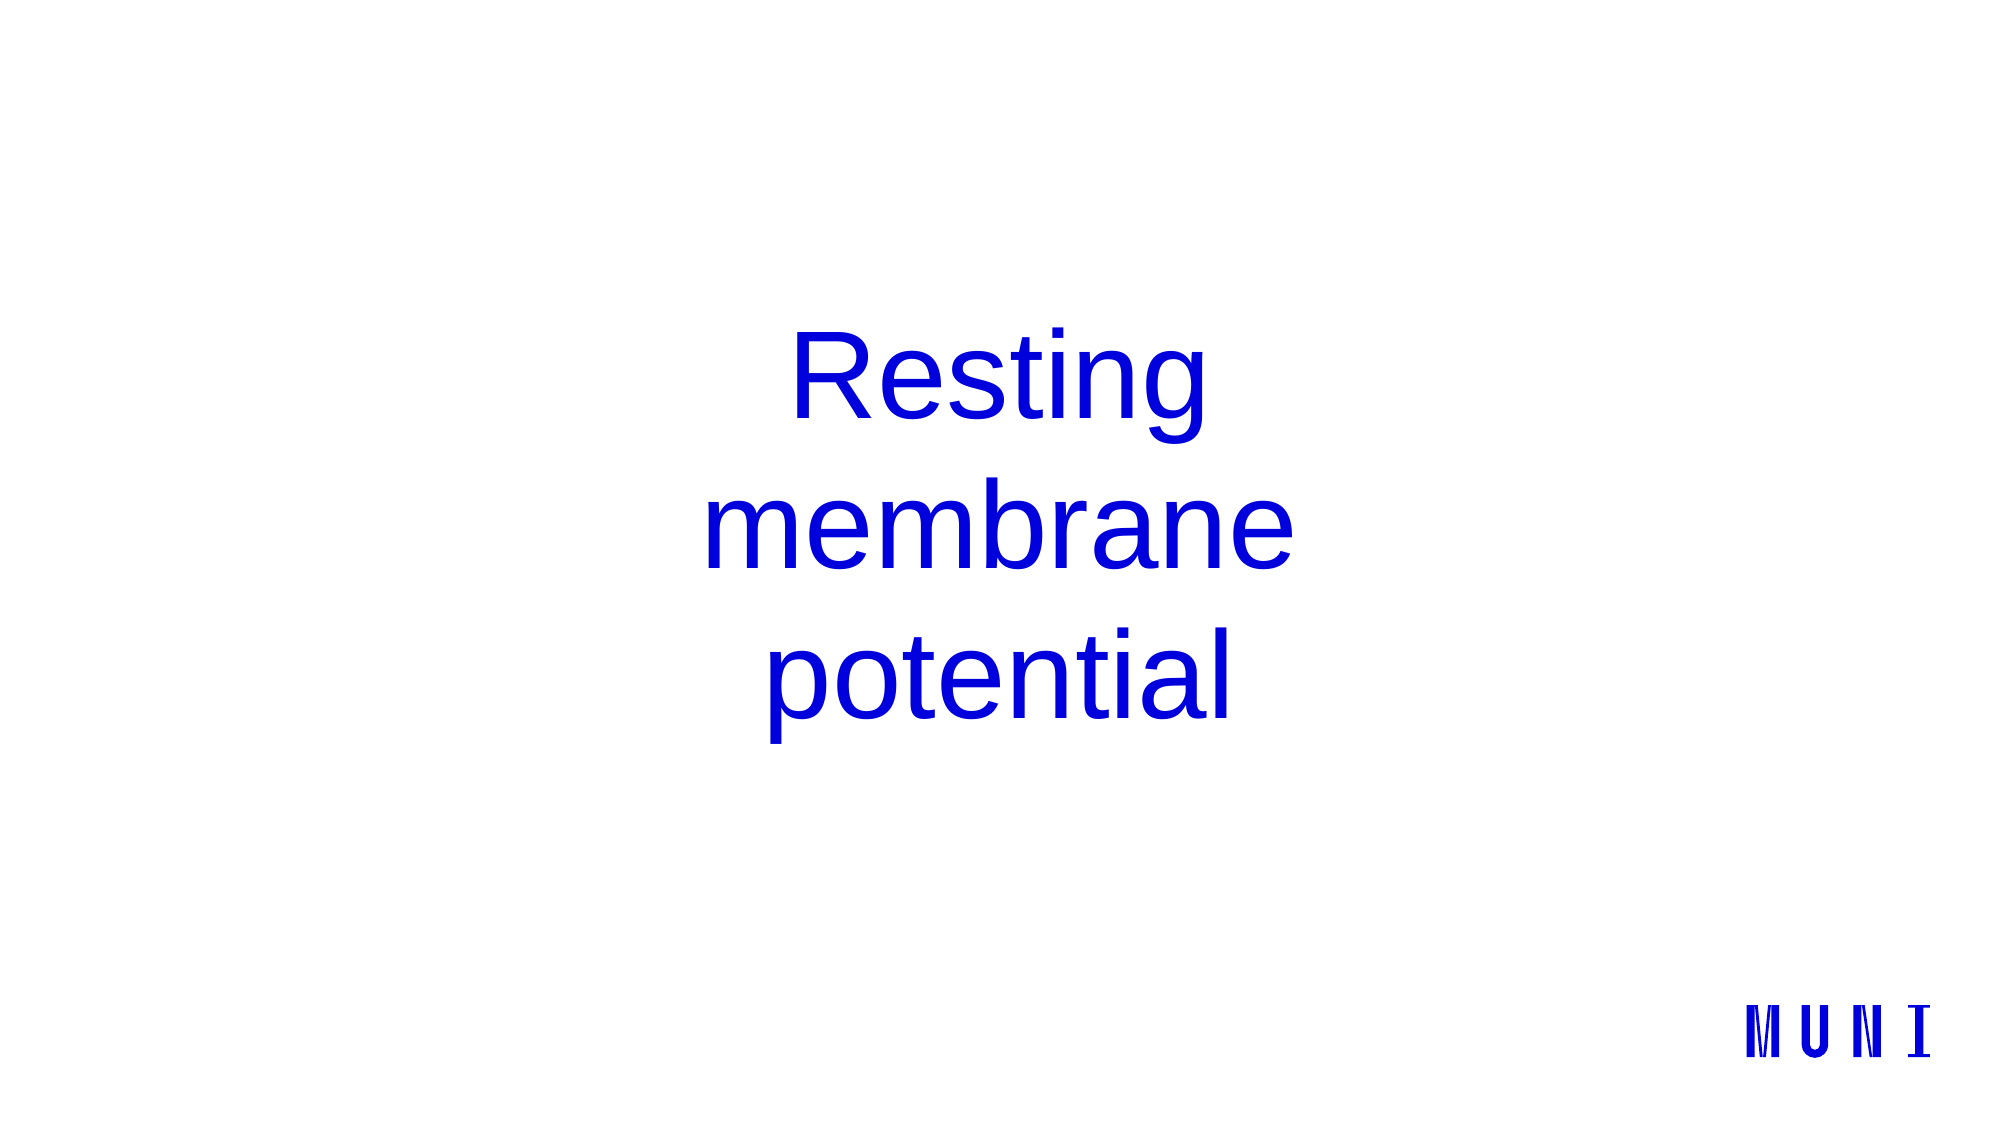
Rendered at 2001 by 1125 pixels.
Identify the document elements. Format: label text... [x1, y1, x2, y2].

text_box Resting membrane potential [574, 286, 1425, 751]
